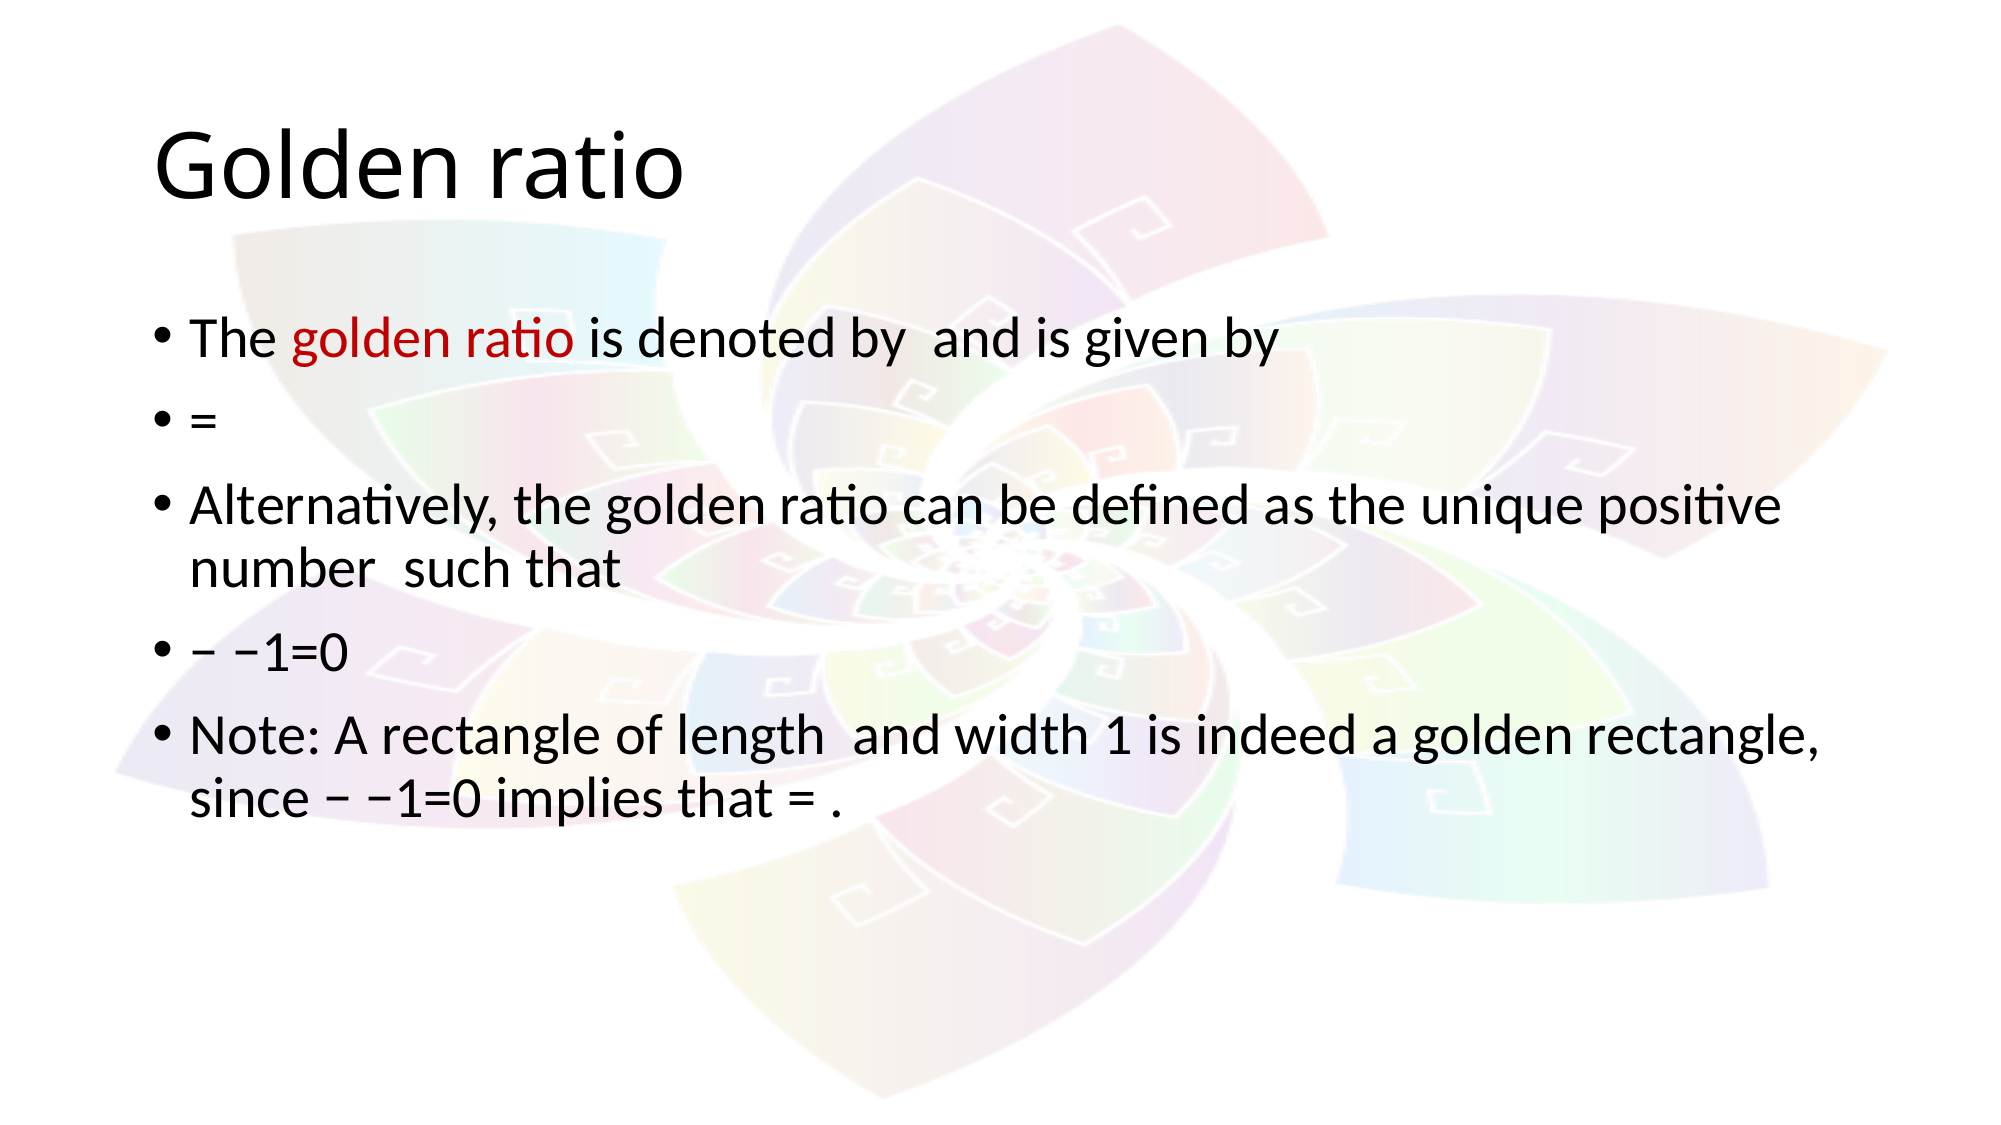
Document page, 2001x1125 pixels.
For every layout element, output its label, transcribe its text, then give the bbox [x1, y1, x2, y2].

title Golden ratio [137, 59, 1863, 278]
